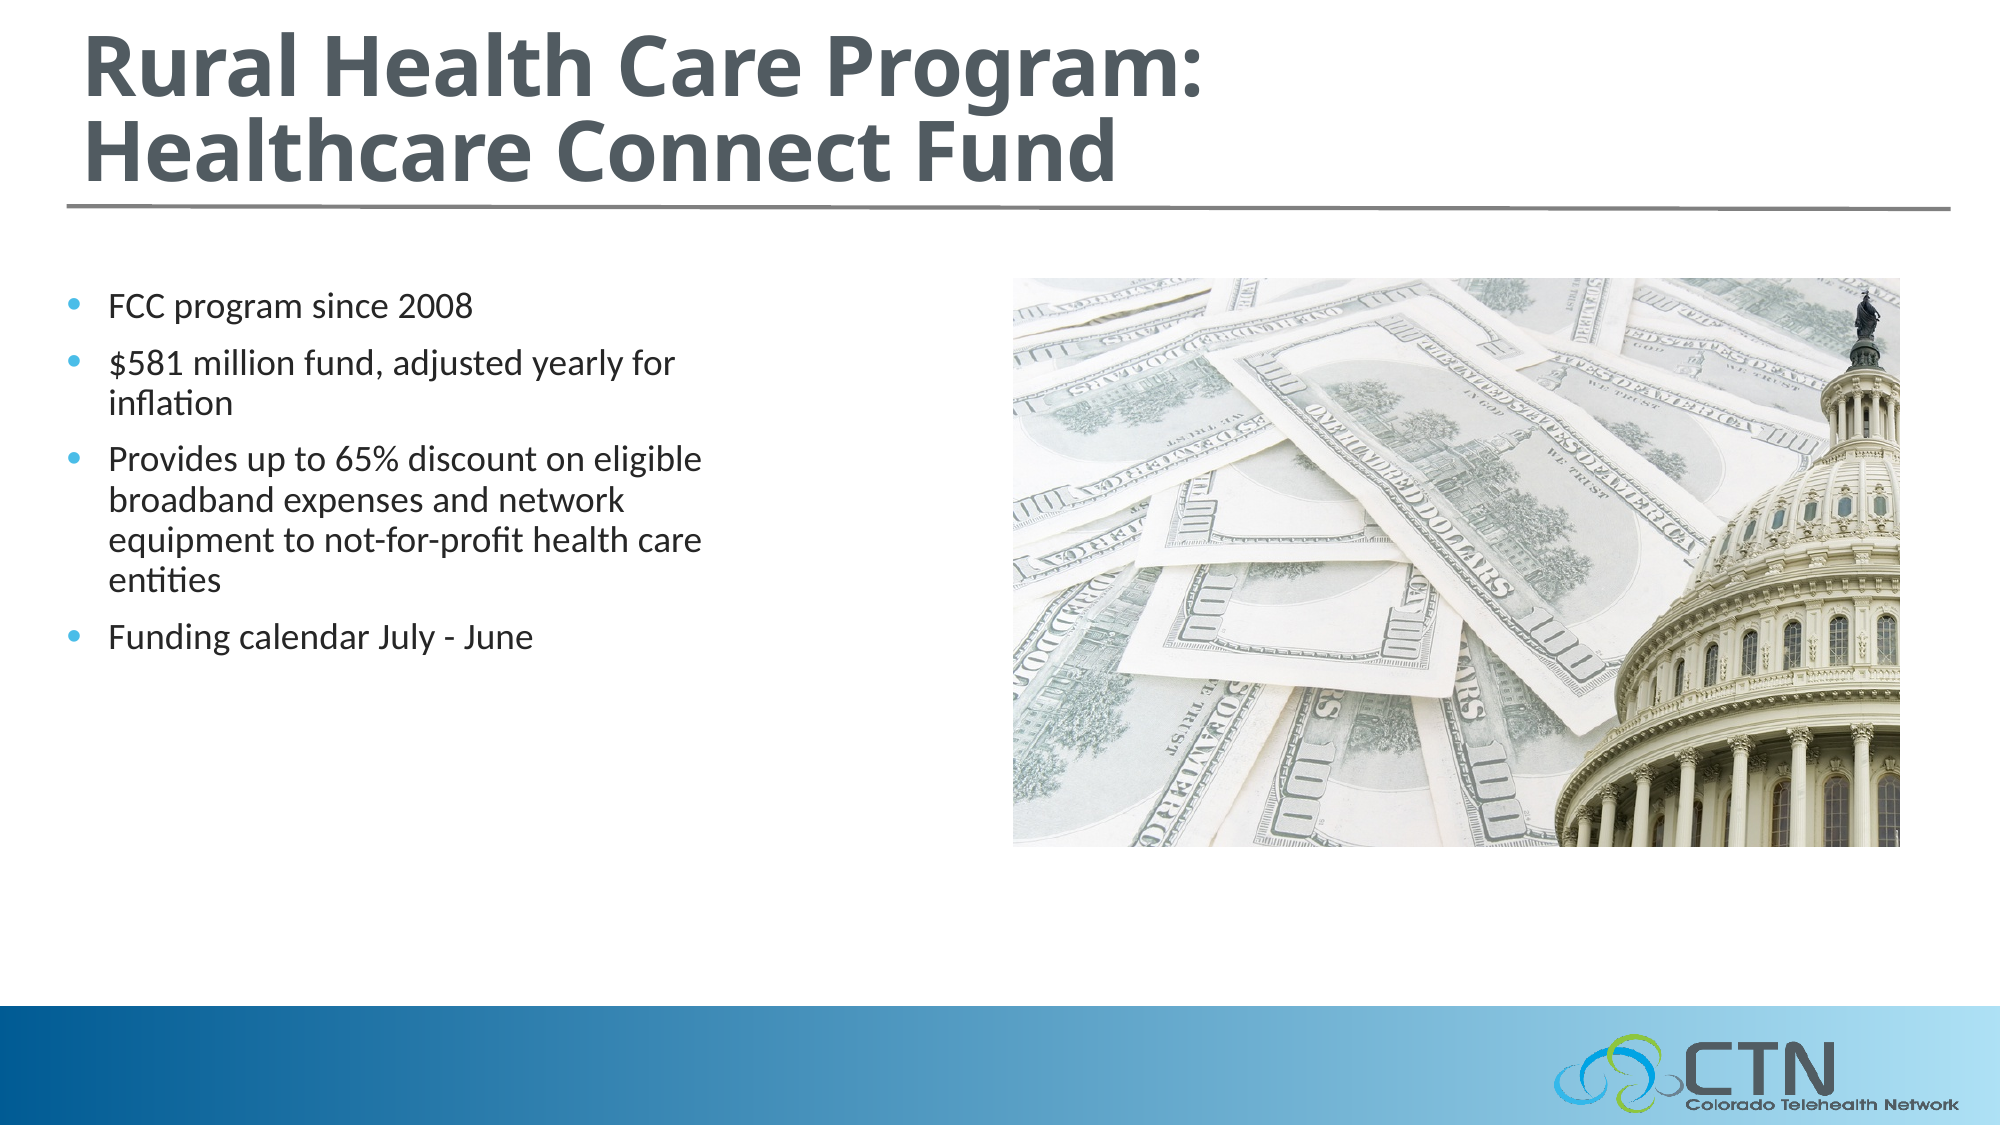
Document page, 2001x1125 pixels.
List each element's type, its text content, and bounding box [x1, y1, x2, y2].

text_box FCC program since 2008 $581 million fund, adjusted yearly for inflation Provides up to 65% discount on eligible broadband expenses and network equipment to not-for-profit health care entities Funding calendar July - June [66, 278, 753, 666]
title Rural Health Care Program: Healthcare Connect Fund [66, 18, 1967, 207]
picture [1554, 1034, 1959, 1113]
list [1013, 278, 1901, 847]
